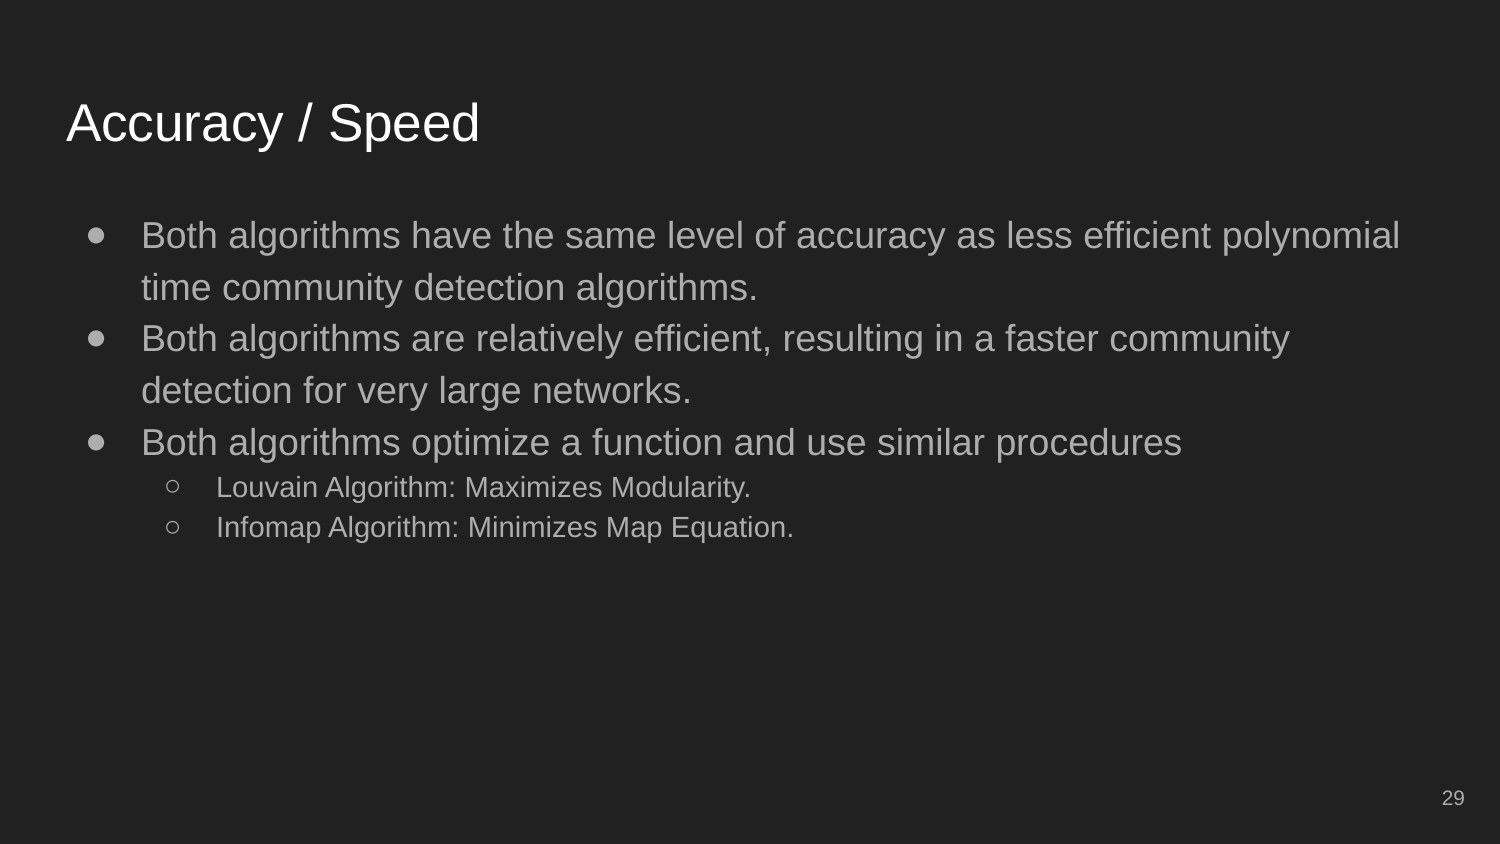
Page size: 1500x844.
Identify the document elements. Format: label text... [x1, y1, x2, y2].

slide_number 29 [1389, 764, 1480, 830]
list Both algorithms have the same level of accuracy as less efficient polynomial time community detection algorithms. Both algorithms are relatively efficient, resulting in a faster community detection for very large networks. Both algorithms optimize a function and use similar procedures Louvain Algorithm: Maximizes Modularity. Infomap Algorithm: Minimizes Map Equation. [51, 189, 1449, 750]
title Accuracy / Speed [51, 72, 1449, 167]
